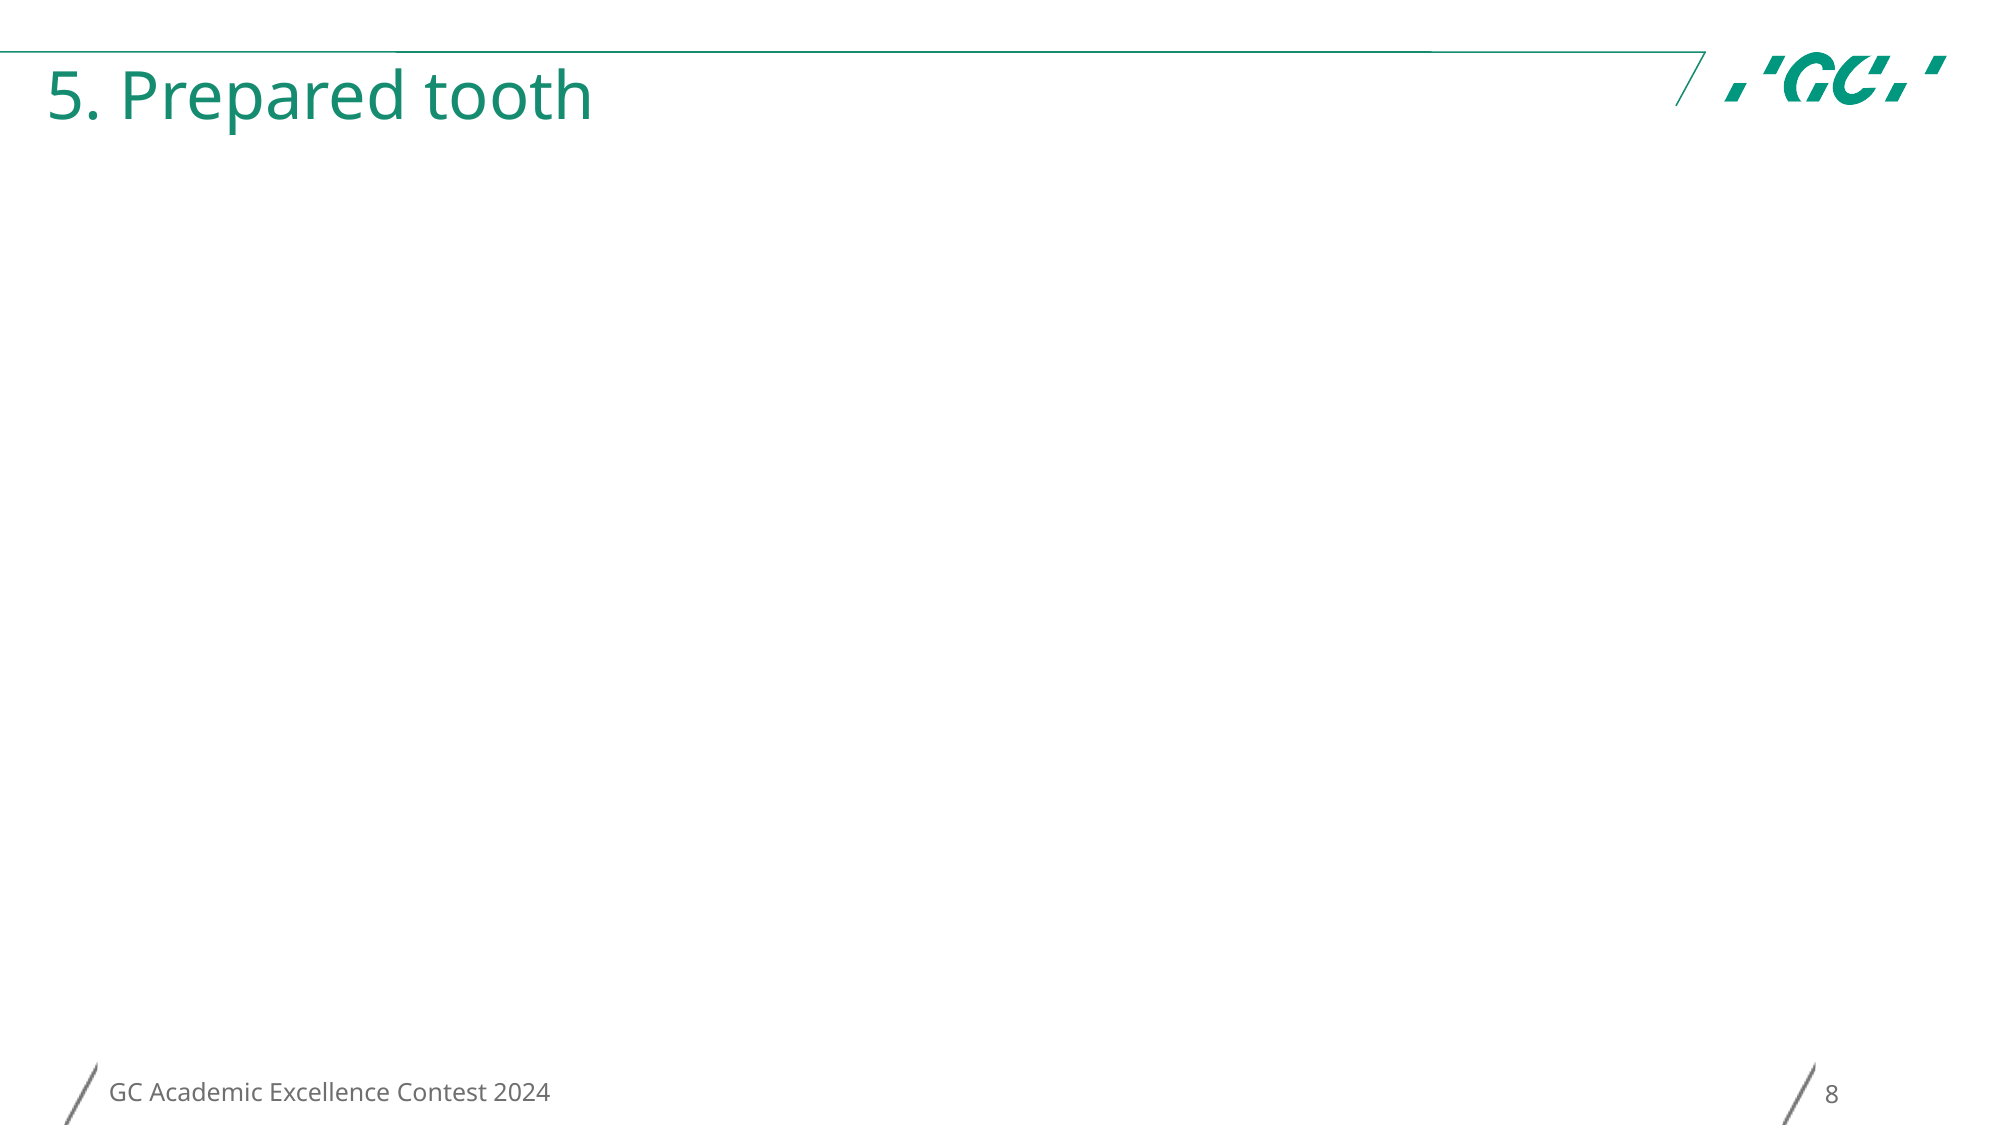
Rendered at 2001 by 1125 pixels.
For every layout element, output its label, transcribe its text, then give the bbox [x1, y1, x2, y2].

footer GC Academic Excellence Contest 2024 [93, 1063, 769, 1124]
title 5. Prepared tooth [31, 54, 1638, 173]
slide_number 8 [1810, 1065, 1964, 1125]
picture [1724, 52, 1947, 105]
